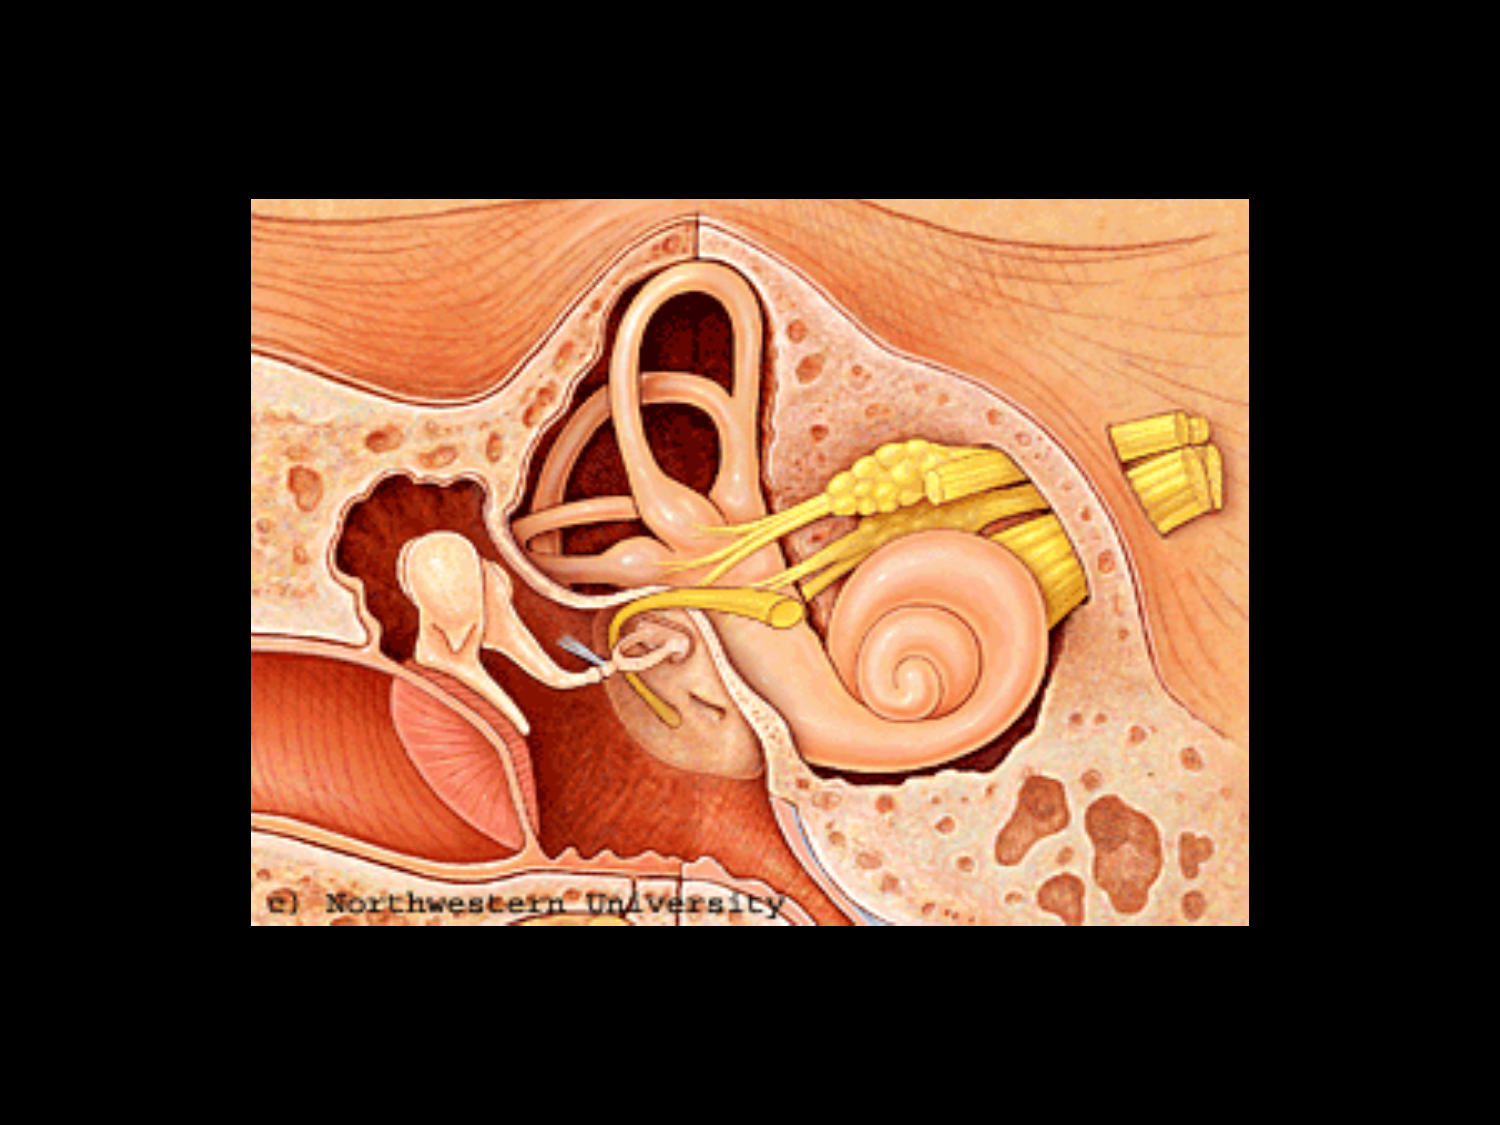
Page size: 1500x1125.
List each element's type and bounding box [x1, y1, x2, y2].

picture [251, 198, 1249, 926]
